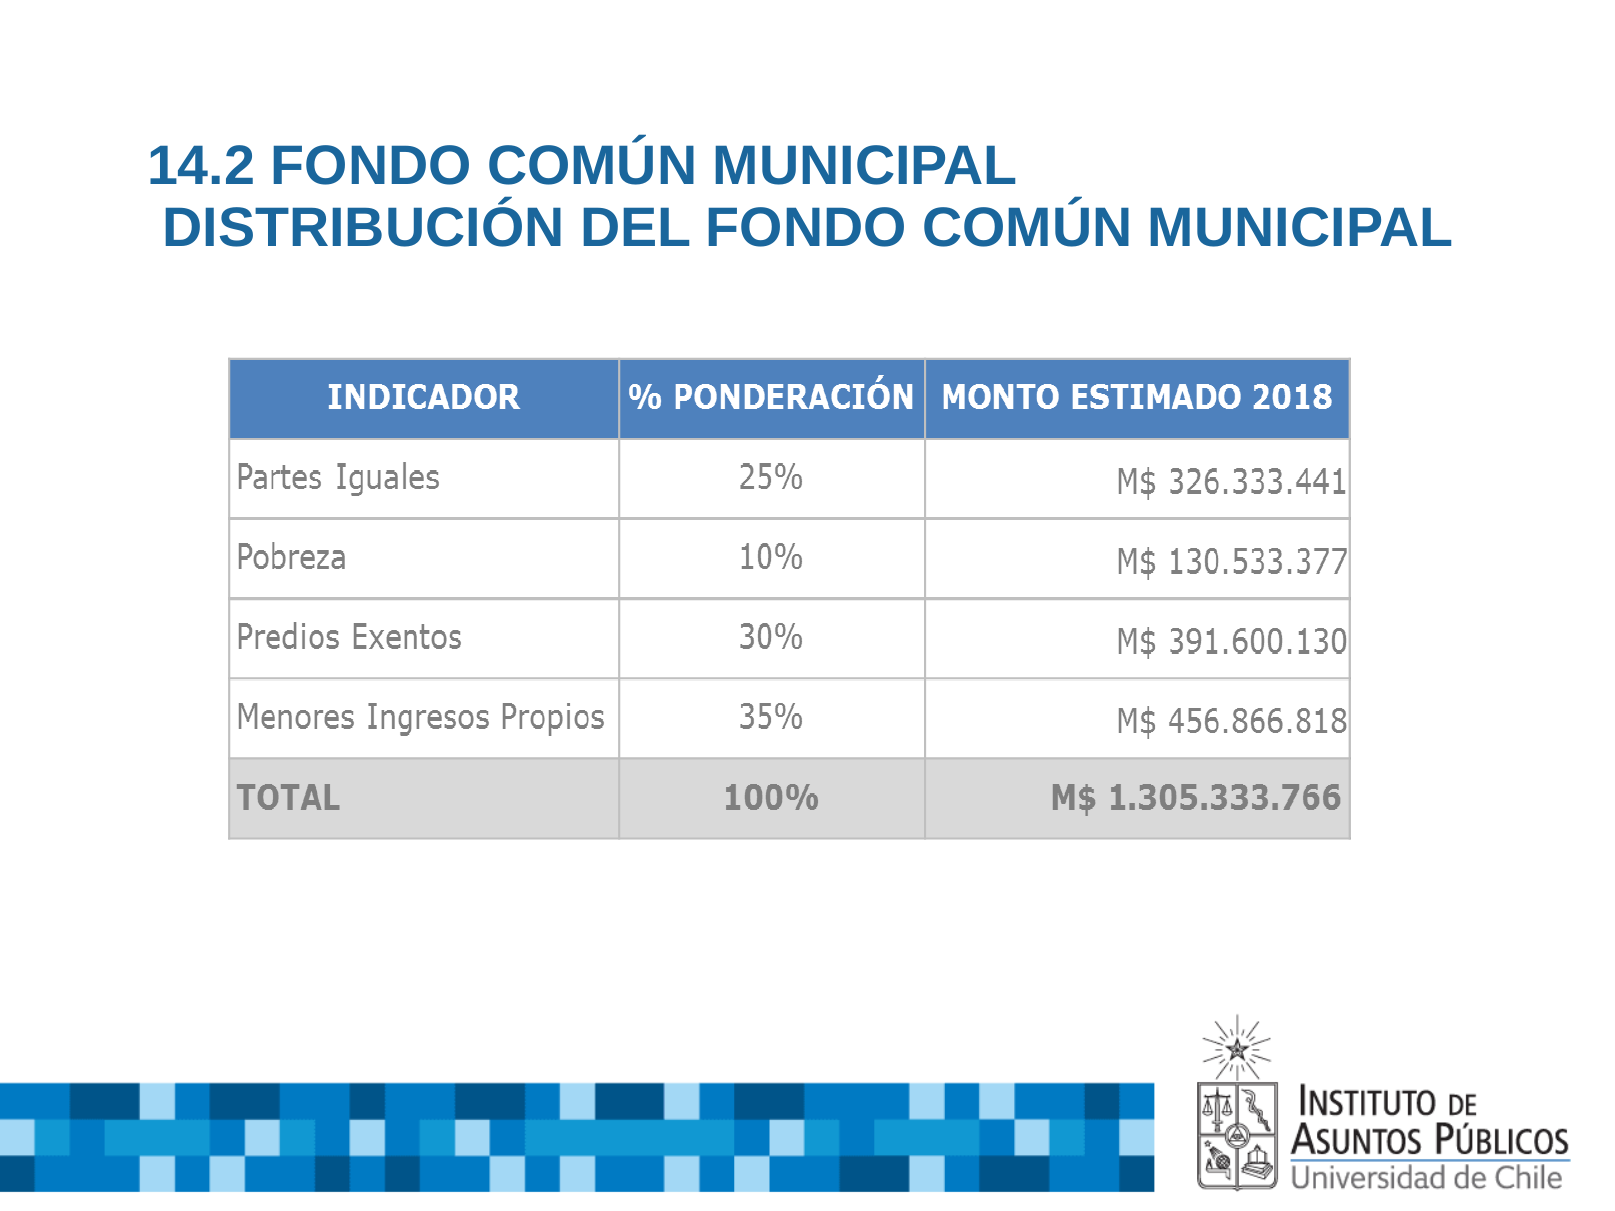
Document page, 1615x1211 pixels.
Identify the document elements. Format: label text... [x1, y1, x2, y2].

list [183, 299, 1534, 941]
title 14.2 FONDO COMÚN MUNICIPAL DISTRIBUCIÓN DEL FONDO COMÚN MUNICIPAL [131, 102, 1483, 291]
picture [0, 0, 1615, 1211]
